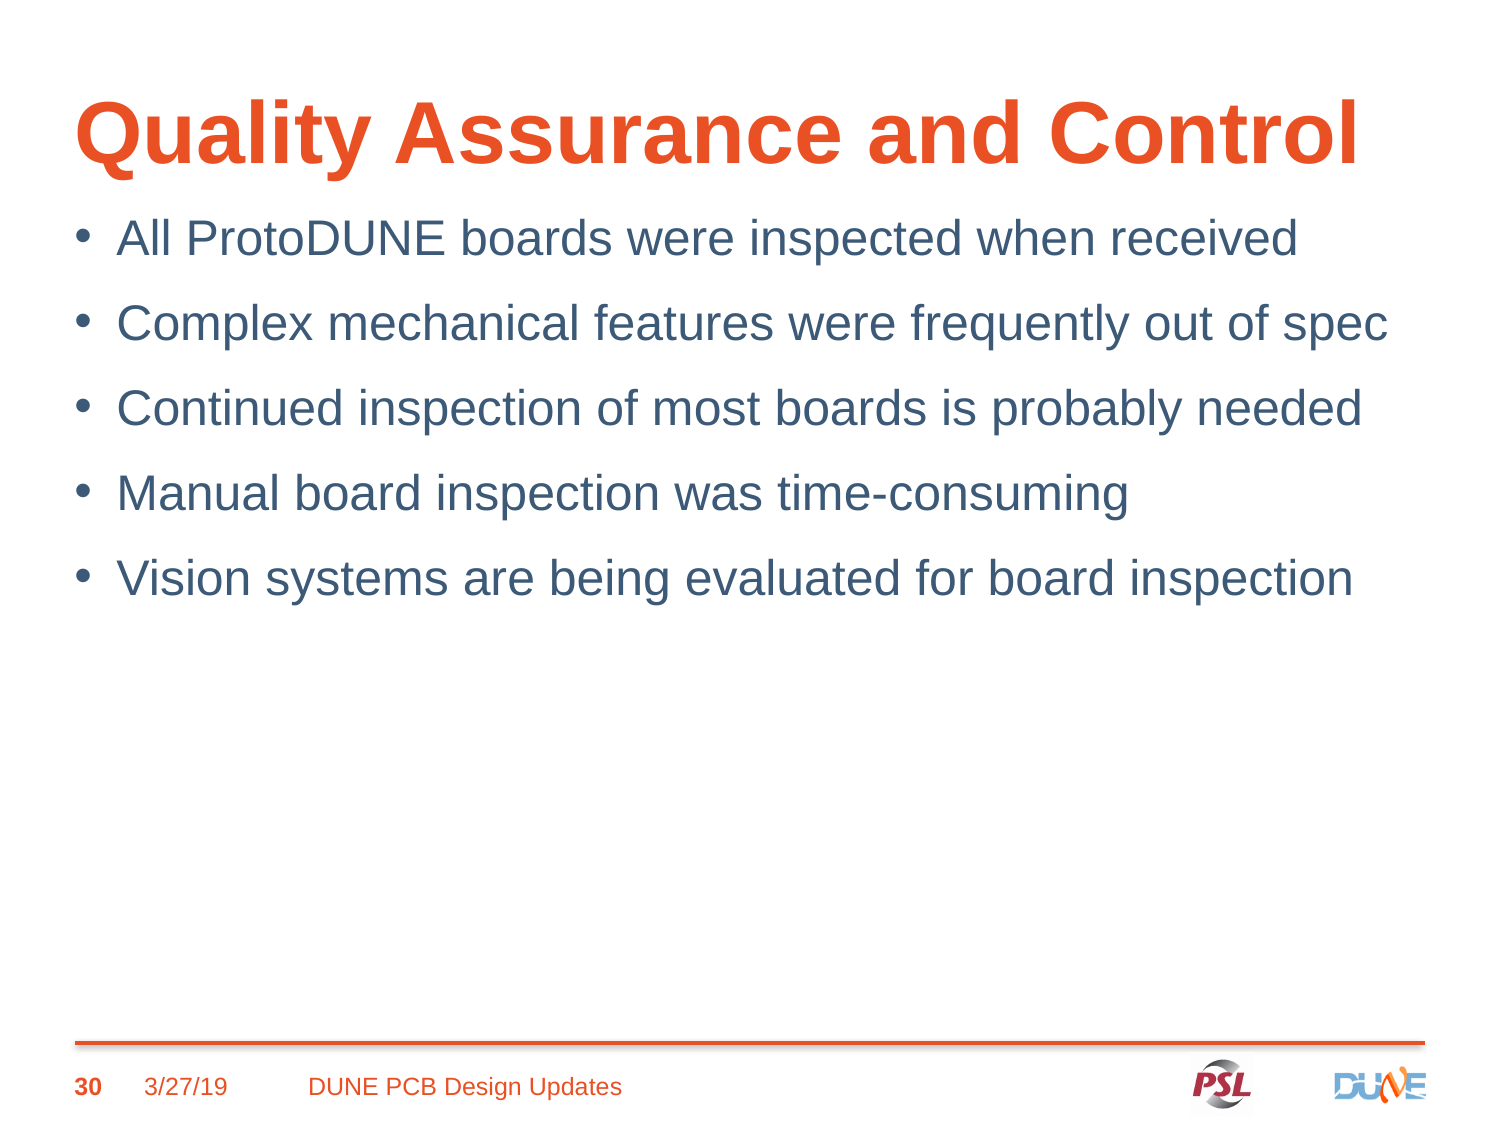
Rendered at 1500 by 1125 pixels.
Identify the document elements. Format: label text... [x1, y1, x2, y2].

footer DUNE PCB Design Updates [308, 1074, 1022, 1101]
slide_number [145, 1074, 308, 1101]
slide_number 30 [74, 1074, 145, 1101]
picture [1190, 1052, 1254, 1116]
picture [1333, 1064, 1427, 1104]
list All ProtoDUNE boards were inspected when received Complex mechanical features were frequently out of spec Continued inspection of most boards is probably needed Manual board inspection was time-consuming Vision systems are being evaluated for board inspection [74, 198, 1425, 1030]
title Quality Assurance and Control [74, 75, 1425, 183]
